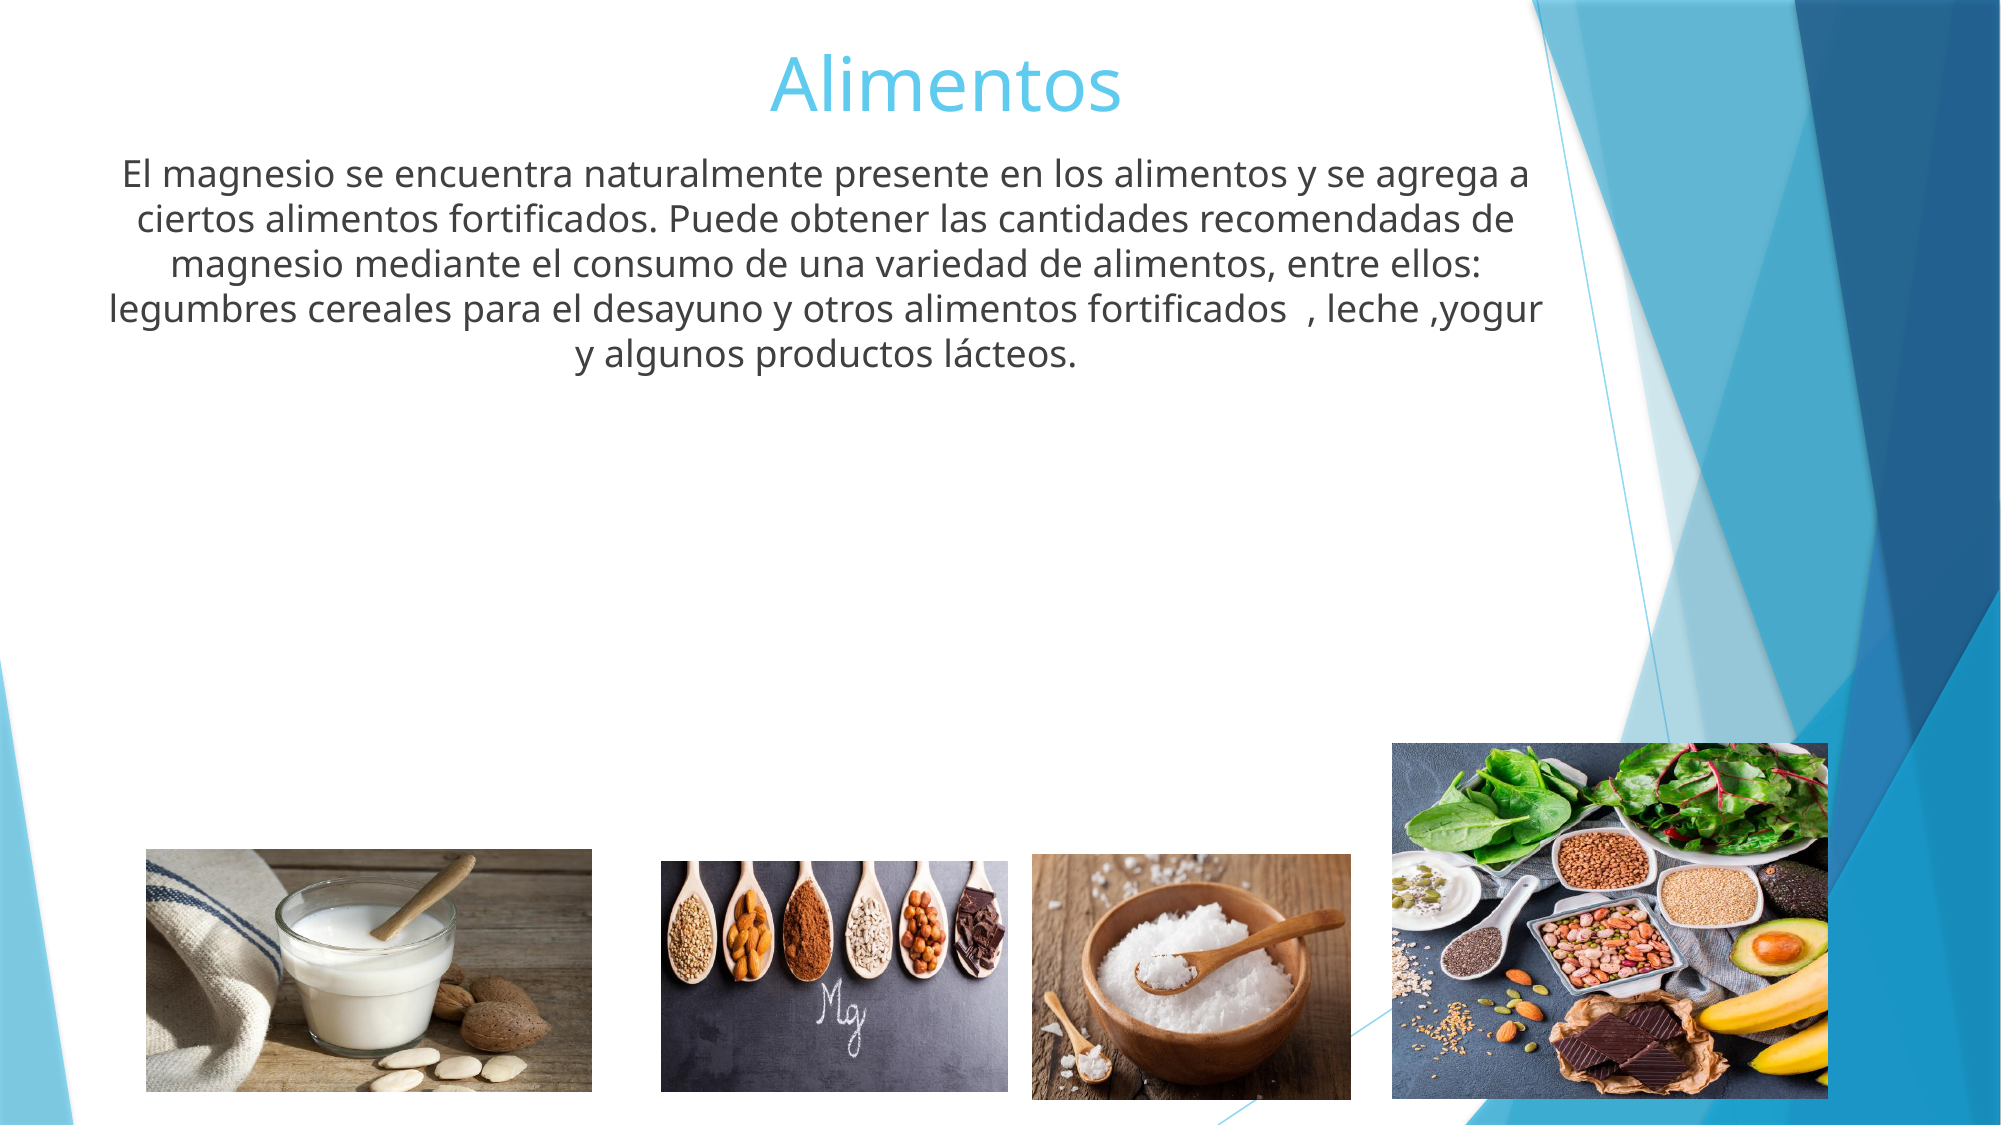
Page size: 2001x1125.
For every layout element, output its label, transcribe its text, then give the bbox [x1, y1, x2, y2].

picture [145, 849, 592, 1092]
title Alimentos [116, 29, 1778, 212]
picture [1031, 853, 1352, 1100]
list El magnesio se encuentra naturalmente presente en los alimentos y se agrega a ciertos alimentos fortificados. Puede obtener las cantidades recomendadas de magnesio mediante el consumo de una variedad de alimentos, entre ellos: legumbres cereales para el desayuno y otros alimentos fortificados , leche ,yogur y algunos productos lácteos. [84, 142, 1569, 777]
picture [1391, 742, 1828, 1100]
picture [661, 861, 1008, 1093]
